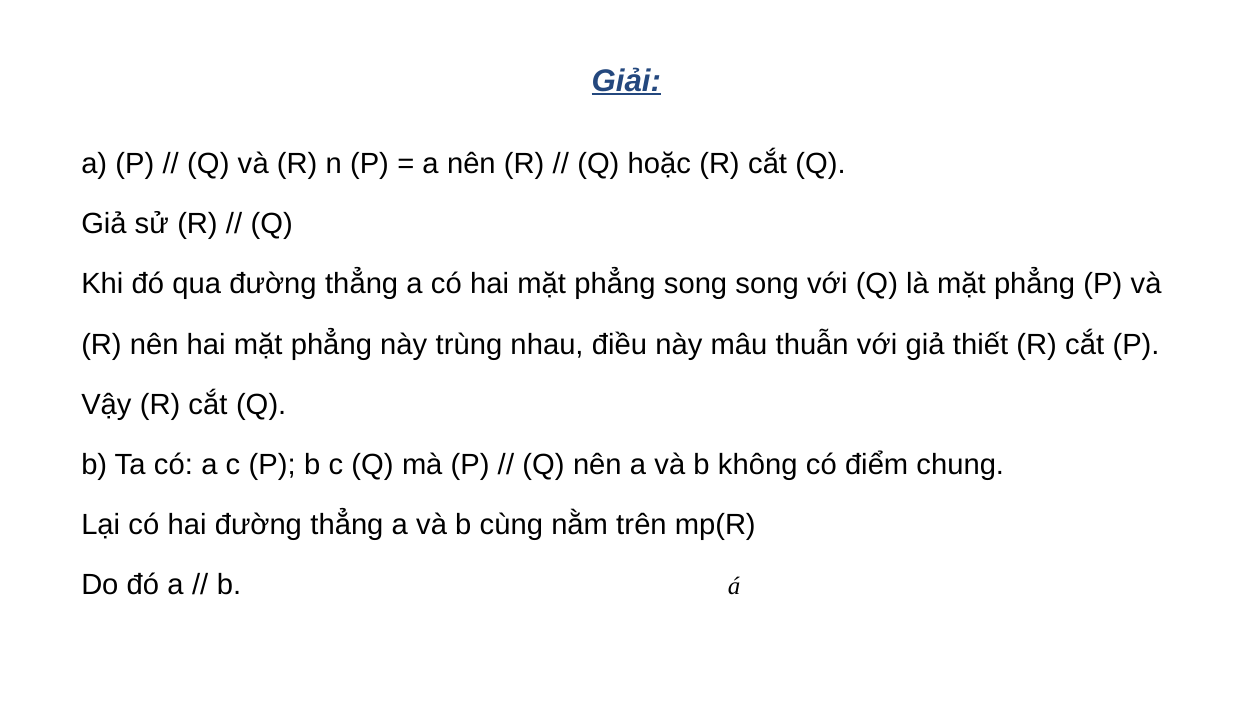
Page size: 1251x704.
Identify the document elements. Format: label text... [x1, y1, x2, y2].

text_box a) (P) // (Q) và (R) n (P) = a nên (R) // (Q) hoặc (R) cắt (Q). Giả sử (R) // (Q) Khi đó qua đường thẳng a có hai mặt phẳng song song với (Q) là mặt phẳng (P) và (R) nên hai mặt phẳng này trùng nhau, điều này mâu thuẫn với giả thiết (R) cắt (P). Vậy (R) cắt (Q). b) Ta có: a c (P); b c (Q) mà (P) // (Q) nên a và b không có điểm chung. Lại có hai đường thẳng a và b cùng nằm trên mp(R) Do đó a // b. á [81, 119, 1164, 633]
text_box Giải: [588, 60, 665, 93]
